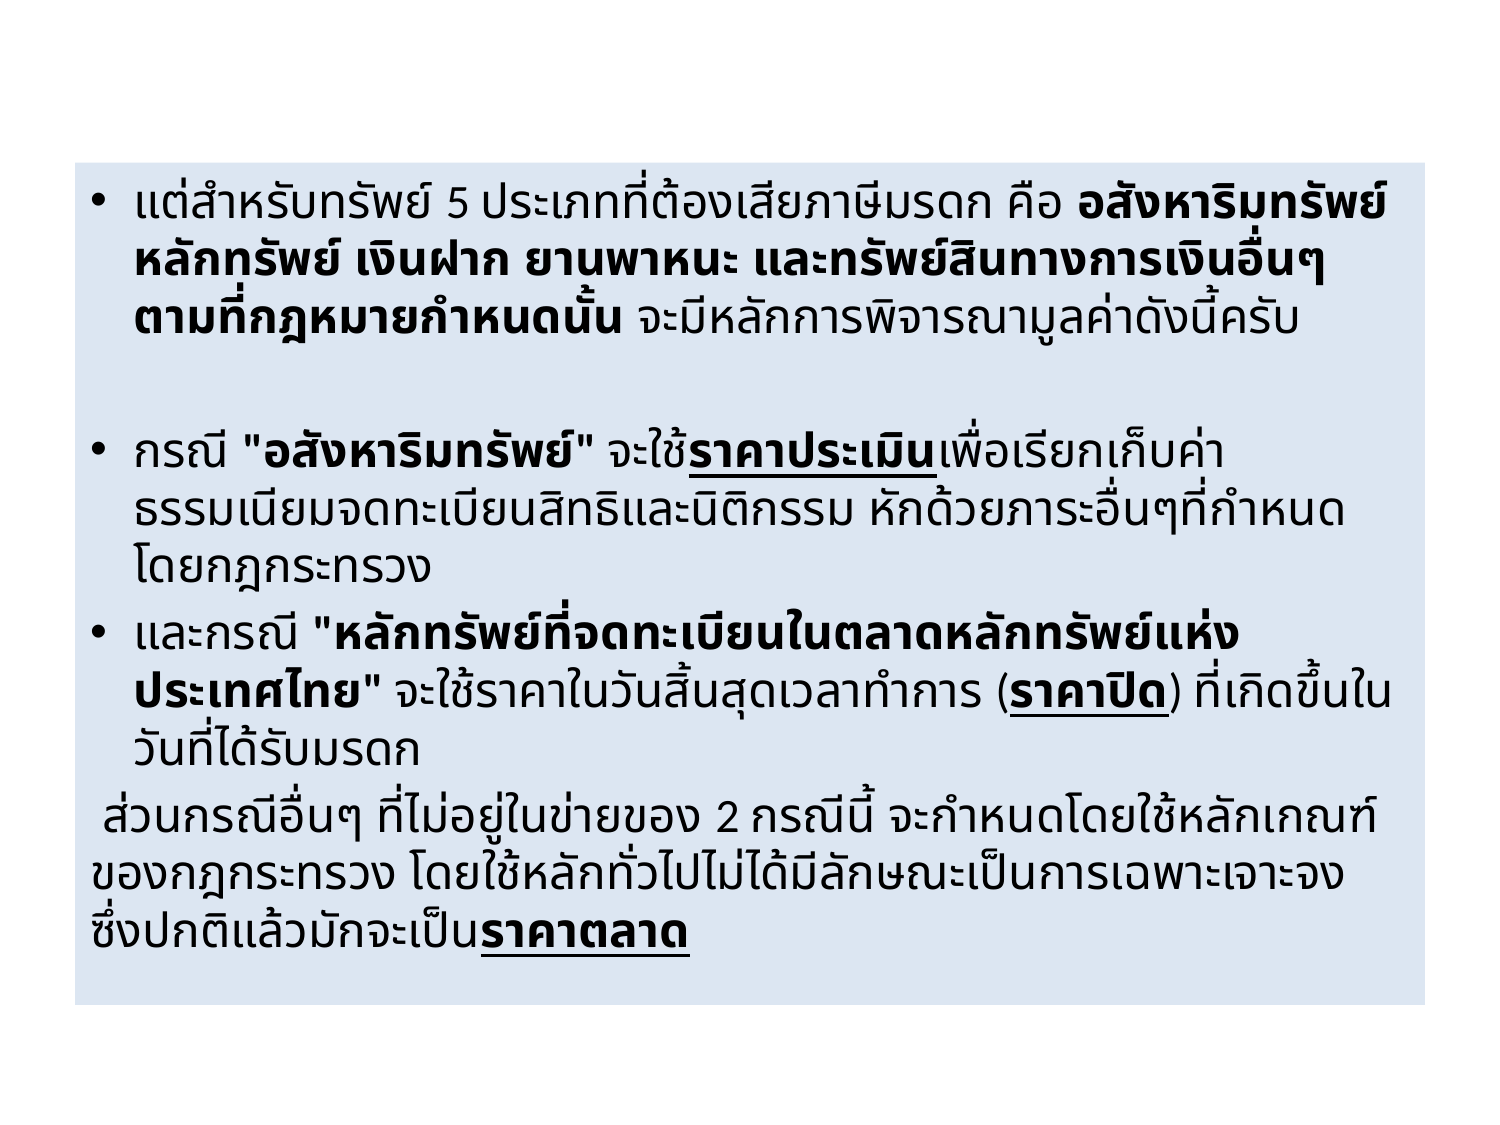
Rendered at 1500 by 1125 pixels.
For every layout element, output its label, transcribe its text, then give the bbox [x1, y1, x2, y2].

list แต่สำหรับทรัพย์ 5 ประเภทที่ต้องเสียภาษีมรดก คือ อสังหาริมทรัพย์ หลักทรัพย์ เงินฝาก ยานพาหนะ และทรัพย์สินทางการเงินอื่นๆตามที่กฎหมายกำหนดนั้น จะมีหลักการพิจารณามูลค่าดังนี้ครับ กรณี "อสังหาริมทรัพย์" จะใช้ราคาประเมินเพื่อเรียกเก็บค่าธรรมเนียมจดทะเบียนสิทธิและนิติกรรม หักด้วยภาระอื่นๆที่กำหนดโดยกฎกระทรวง และกรณี "หลักทรัพย์ที่จดทะเบียนในตลาดหลักทรัพย์แห่งประเทศไทย" จะใช้ราคาในวันสิ้นสุดเวลาทำการ (ราคาปิด) ที่เกิดขึ้นในวันที่ได้รับมรดก ส่วนกรณีอื่นๆ ที่ไม่อยู่ในข่ายของ 2 กรณีนี้ จะกำหนดโดยใช้หลักเกณฑ์ของกฎกระทรวง โดยใช้หลักทั่วไปไม่ได้มีลักษณะเป็นการเฉพาะเจาะจง ซึ่งปกติแล้วมักจะเป็นราคาตลาด [75, 162, 1425, 1005]
